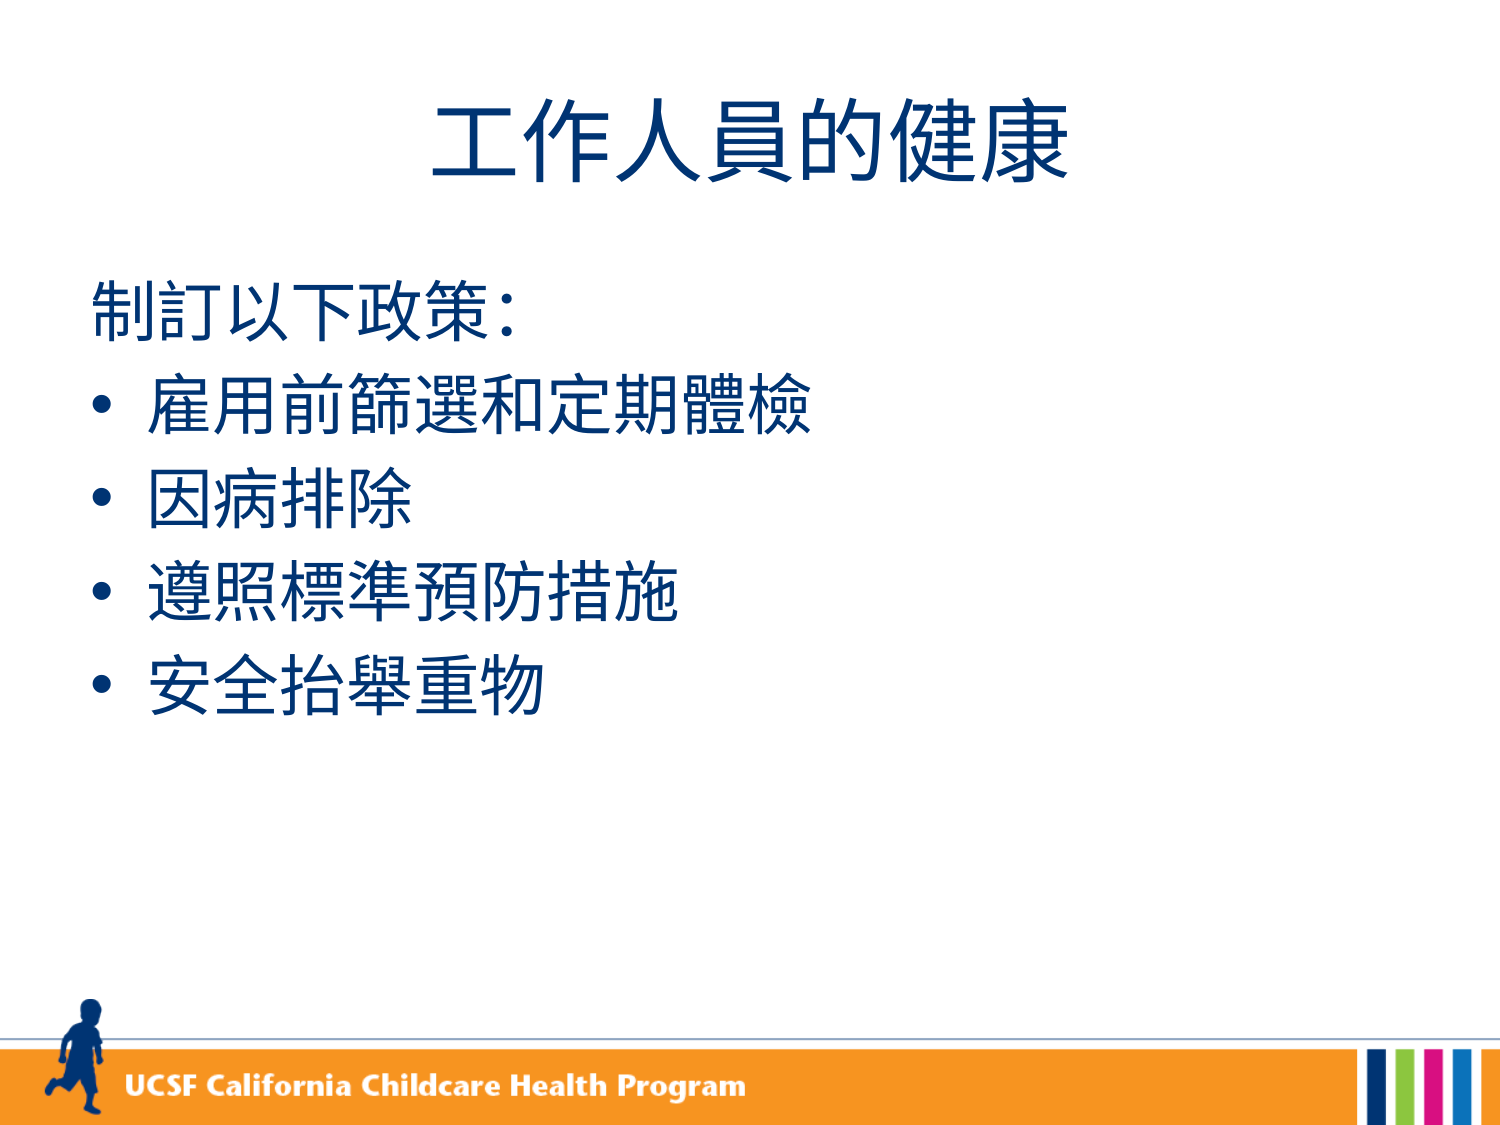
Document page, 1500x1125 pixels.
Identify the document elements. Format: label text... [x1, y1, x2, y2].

title 工作人員的健康 [75, 45, 1425, 233]
picture [0, 999, 1500, 1125]
list 制訂以下政策： 雇用前篩選和定期體檢 因病排除 遵照標準預防措施 安全抬舉重物 [75, 262, 1425, 1005]
